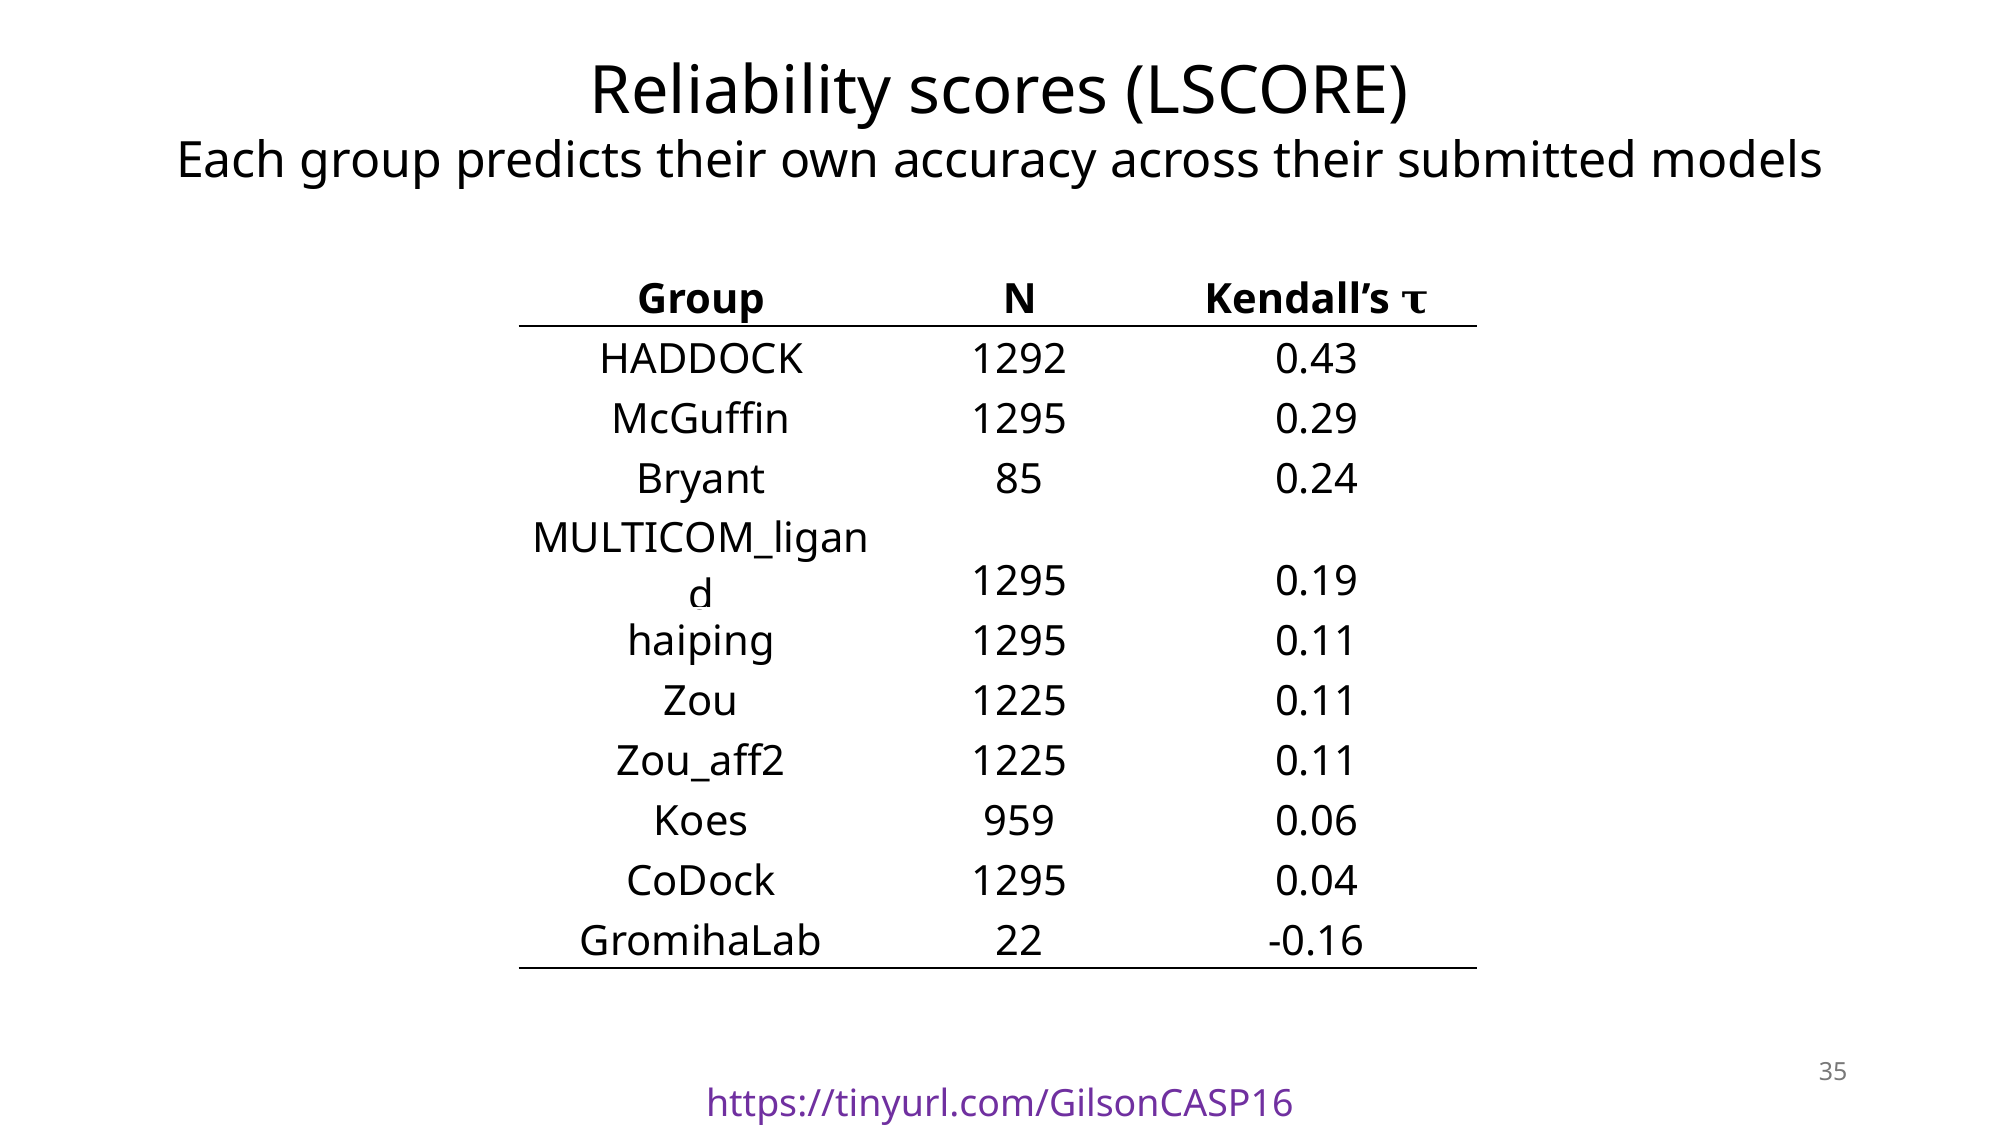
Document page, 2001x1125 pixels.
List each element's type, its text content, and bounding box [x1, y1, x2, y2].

table_cell 1295 [883, 507, 1156, 607]
table_cell 959 [883, 789, 1156, 847]
table_header N [883, 267, 1156, 325]
table_cell MULTICOM_ligand [520, 507, 882, 607]
table_cell 0.29 [1158, 387, 1475, 445]
table_cell 1225 [883, 669, 1156, 727]
table_cell 0.06 [1158, 789, 1475, 847]
table_cell 22 [883, 909, 1156, 967]
table_cell 1295 [883, 387, 1156, 445]
table_cell McGuffin [520, 387, 882, 445]
table_cell haiping [520, 609, 882, 667]
table_cell Koes [520, 789, 882, 847]
table_cell -0.16 [1158, 909, 1475, 967]
table_cell 85 [883, 447, 1156, 505]
table_cell Bryant [520, 447, 882, 505]
text_box Reliability scores (LSCORE) Each group predicts their own accuracy across their submitted models [161, 39, 1839, 195]
table_cell 0.04 [1158, 849, 1475, 907]
table_cell Zou_aff2 [520, 729, 882, 787]
table_header Kendall’s 𝛕 [1158, 267, 1475, 325]
table_cell 0.24 [1158, 447, 1475, 505]
table_header Group [520, 267, 882, 325]
table_cell CoDock [520, 849, 882, 907]
table_cell 1295 [883, 609, 1156, 667]
table_cell 0.19 [1158, 507, 1475, 607]
table_cell 1295 [883, 849, 1156, 907]
table_cell 0.11 [1158, 609, 1475, 667]
table_cell 0.11 [1158, 669, 1475, 727]
table_cell GromihaLab [520, 909, 882, 967]
slide_number 35 [1412, 1042, 1863, 1103]
table_cell HADDOCK [520, 327, 882, 385]
table_cell Zou [520, 669, 882, 727]
table_cell 0.11 [1158, 729, 1475, 787]
table_cell 1225 [883, 729, 1156, 787]
table_cell 0.43 [1158, 327, 1475, 385]
table_cell 1292 [883, 327, 1156, 385]
